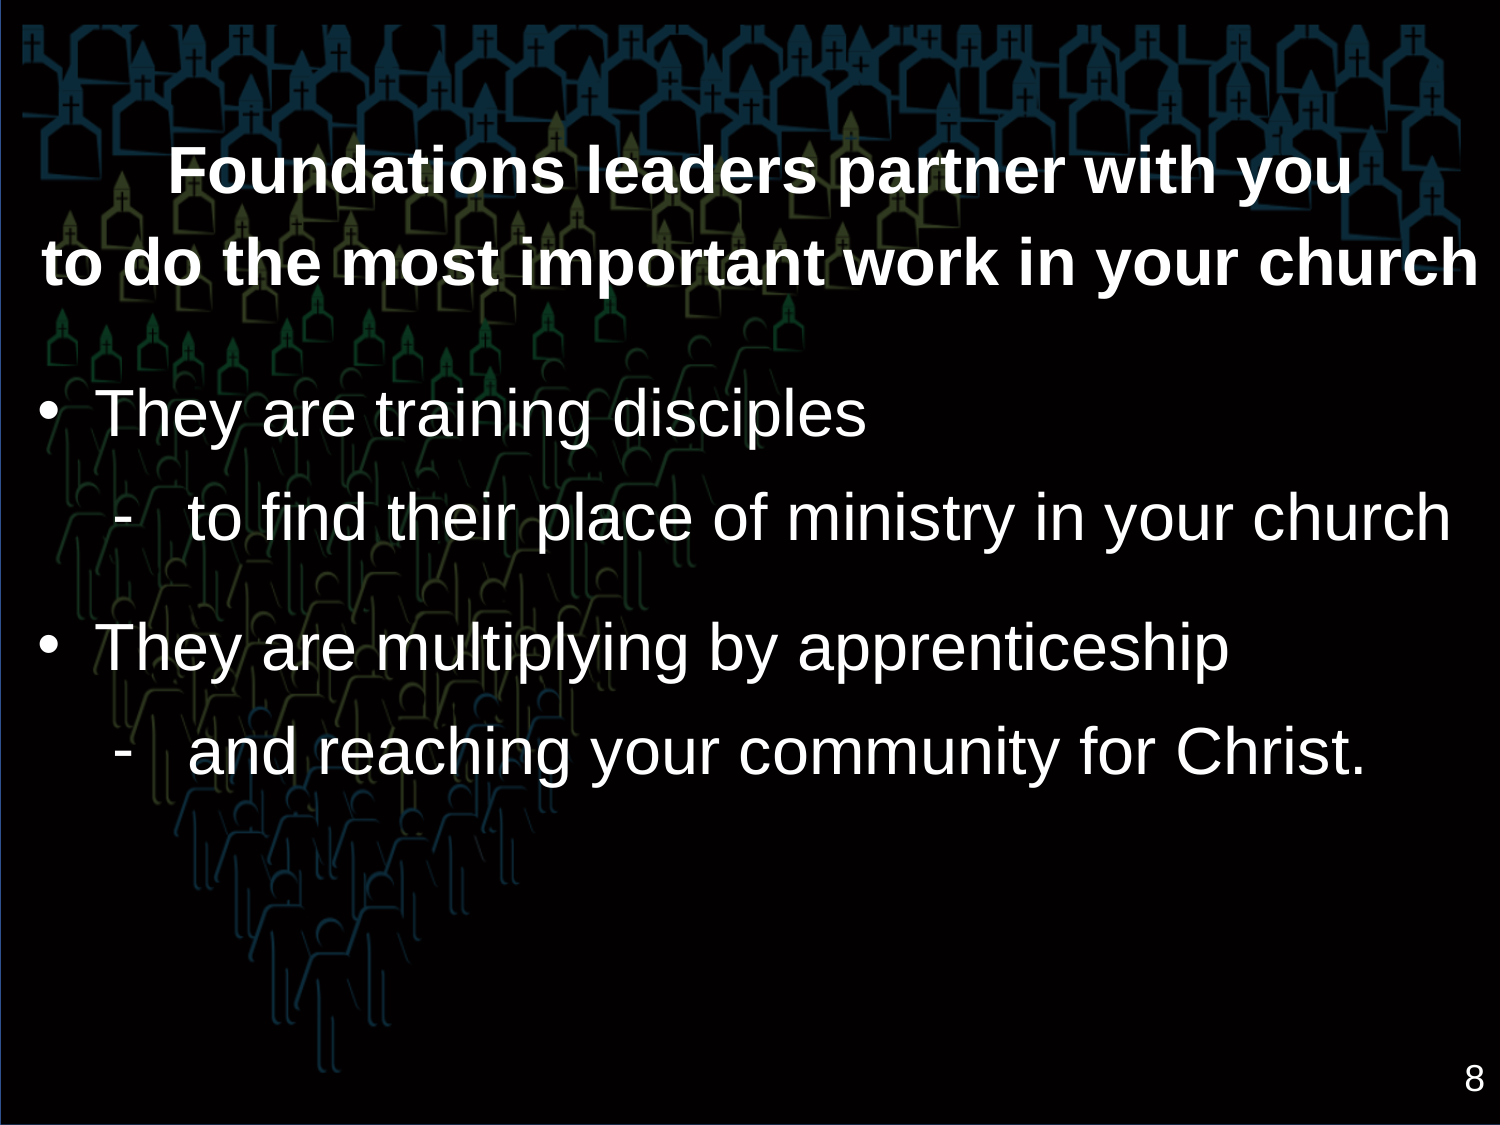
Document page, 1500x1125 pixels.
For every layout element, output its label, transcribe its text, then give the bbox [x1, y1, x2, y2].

text_box Foundations leaders partner with you to do the most important work in your church They are training disciples to find their place of ministry in your church They are multiplying by apprenticeship and reaching your community for Christ. [23, 107, 1500, 796]
slide_number 8 [1149, 1046, 1500, 1125]
picture [0, 0, 1500, 1125]
